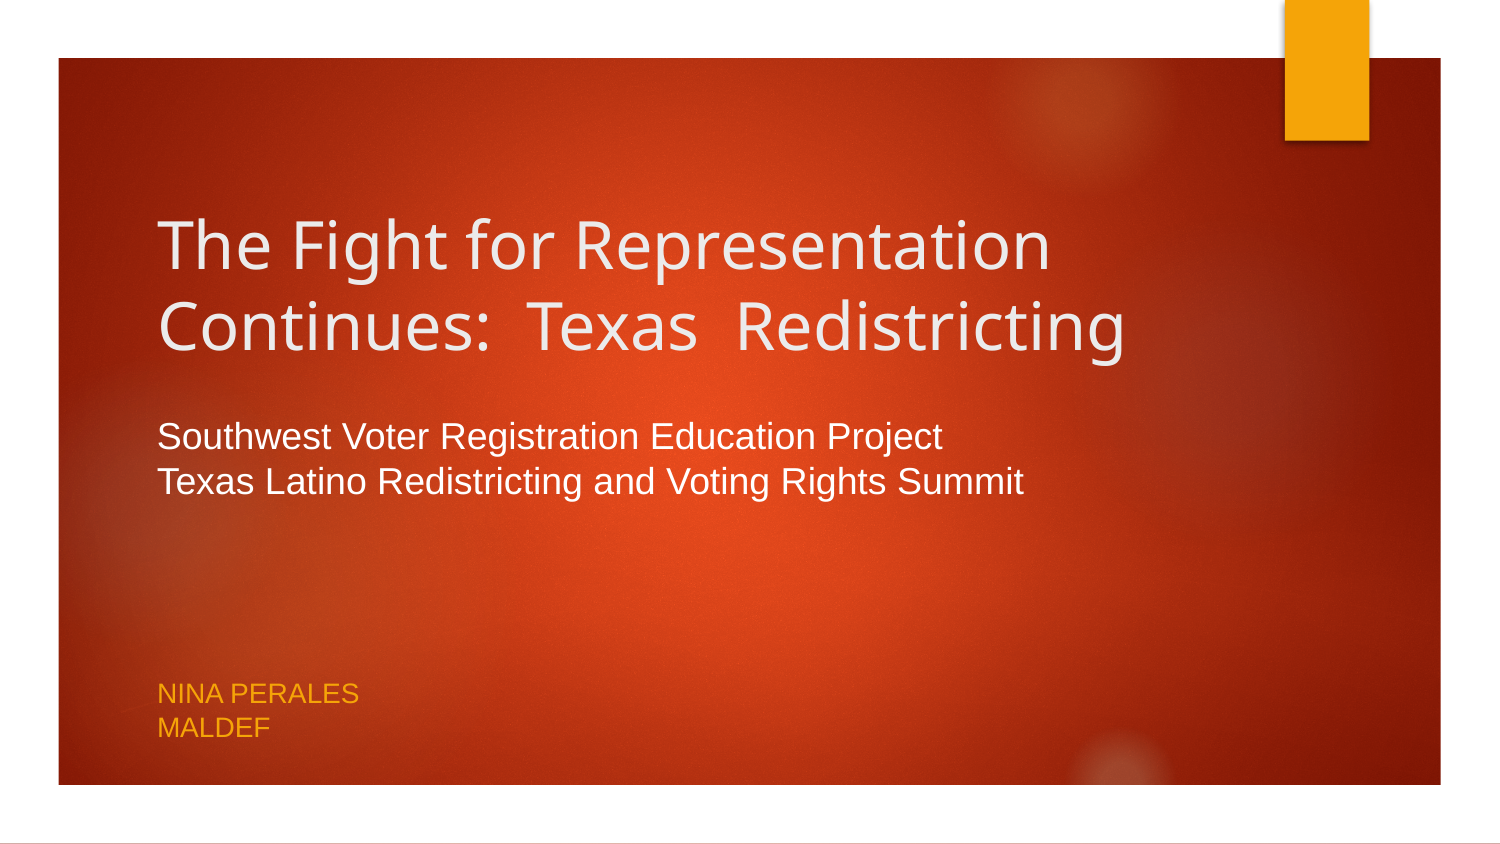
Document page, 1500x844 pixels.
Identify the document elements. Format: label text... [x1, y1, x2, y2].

subtitle NINA PERALES MALDEF [142, 645, 1228, 758]
title The Fight for Representation Continues: Texas Redistricting [142, 188, 1228, 404]
picture [59, 58, 1440, 785]
text_box Southwest Voter Registration Education Project Texas Latino Redistricting and Voting Rights Summit [142, 404, 1228, 510]
